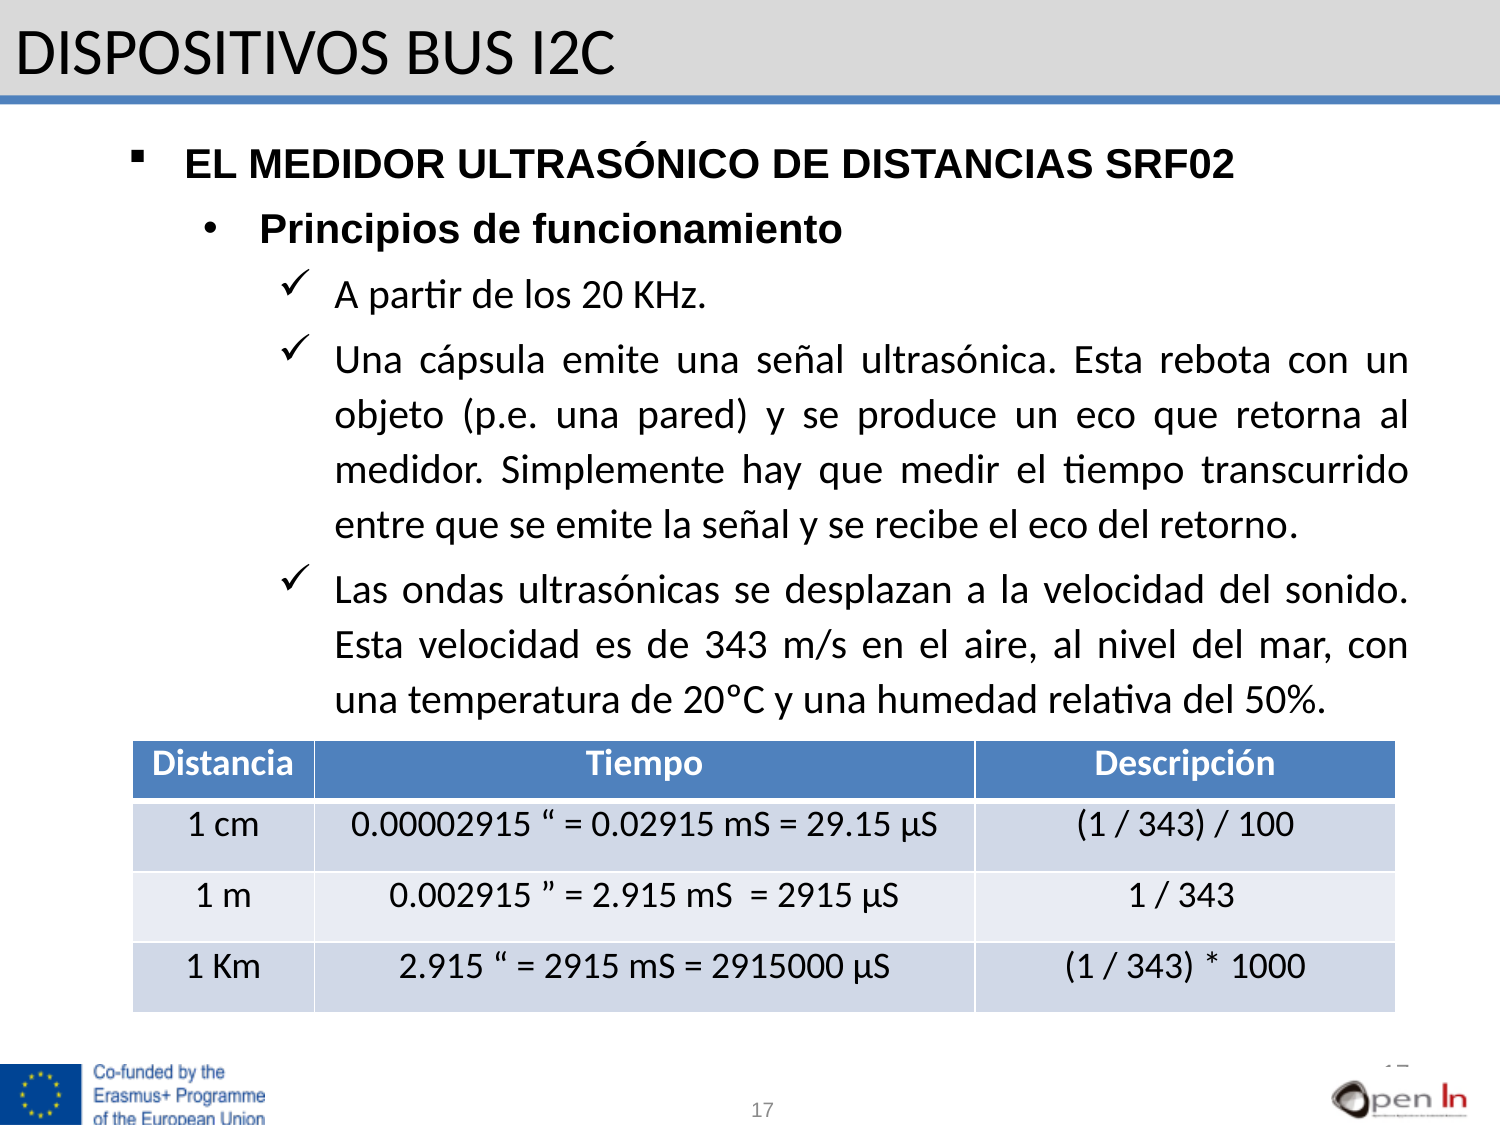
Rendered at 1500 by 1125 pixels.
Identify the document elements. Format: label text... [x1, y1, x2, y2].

table_cell 1 / 343 [976, 873, 1395, 941]
table_cell 1 cm [133, 804, 314, 871]
table_cell (1 / 343) * 1000 [976, 943, 1395, 1012]
picture [0, 1064, 265, 1125]
table_cell (1 / 343) / 100 [976, 804, 1395, 871]
text_box [0, 96, 1500, 106]
text_box EL MEDIDOR ULTRASÓNICO DE DISTANCIAS SRF02 Principios de funcionamiento A partir de los 20 KHz. Una cápsula emite una señal ultrasónica. Esta rebota con un objeto (p.e. una pared) y se produce un eco que retorna al medidor. Simplemente hay que medir el tiempo transcurrido entre que se emite la señal y se recibe el eco del retorno. Las ondas ultrasónicas se desplazan a la velocidad del sonido. Esta velocidad es de 343 m/s en el aire, al nivel del mar, con una temperatura de 20ºC y una humedad relativa del 50%. [38, 124, 1425, 794]
table_cell 2.915 “ = 2915 mS = 2915000 µS [315, 943, 974, 1012]
slide_number 17 [1074, 1042, 1425, 1103]
text_box 17 [587, 1094, 938, 1125]
table_cell 0.00002915 “ = 0.02915 mS = 29.15 µS [315, 804, 974, 871]
table_cell 1 m [133, 873, 314, 941]
table_cell 0.002915 ” = 2.915 mS = 2915 µS [315, 873, 974, 941]
table_cell 1 Km [133, 943, 314, 1012]
table_header Distancia [133, 741, 314, 798]
text_box DISPOSITIVOS BUS I2C [0, 0, 1500, 96]
table_header Descripción [976, 741, 1395, 798]
picture [1331, 1066, 1498, 1123]
table_header Tiempo [315, 741, 974, 798]
